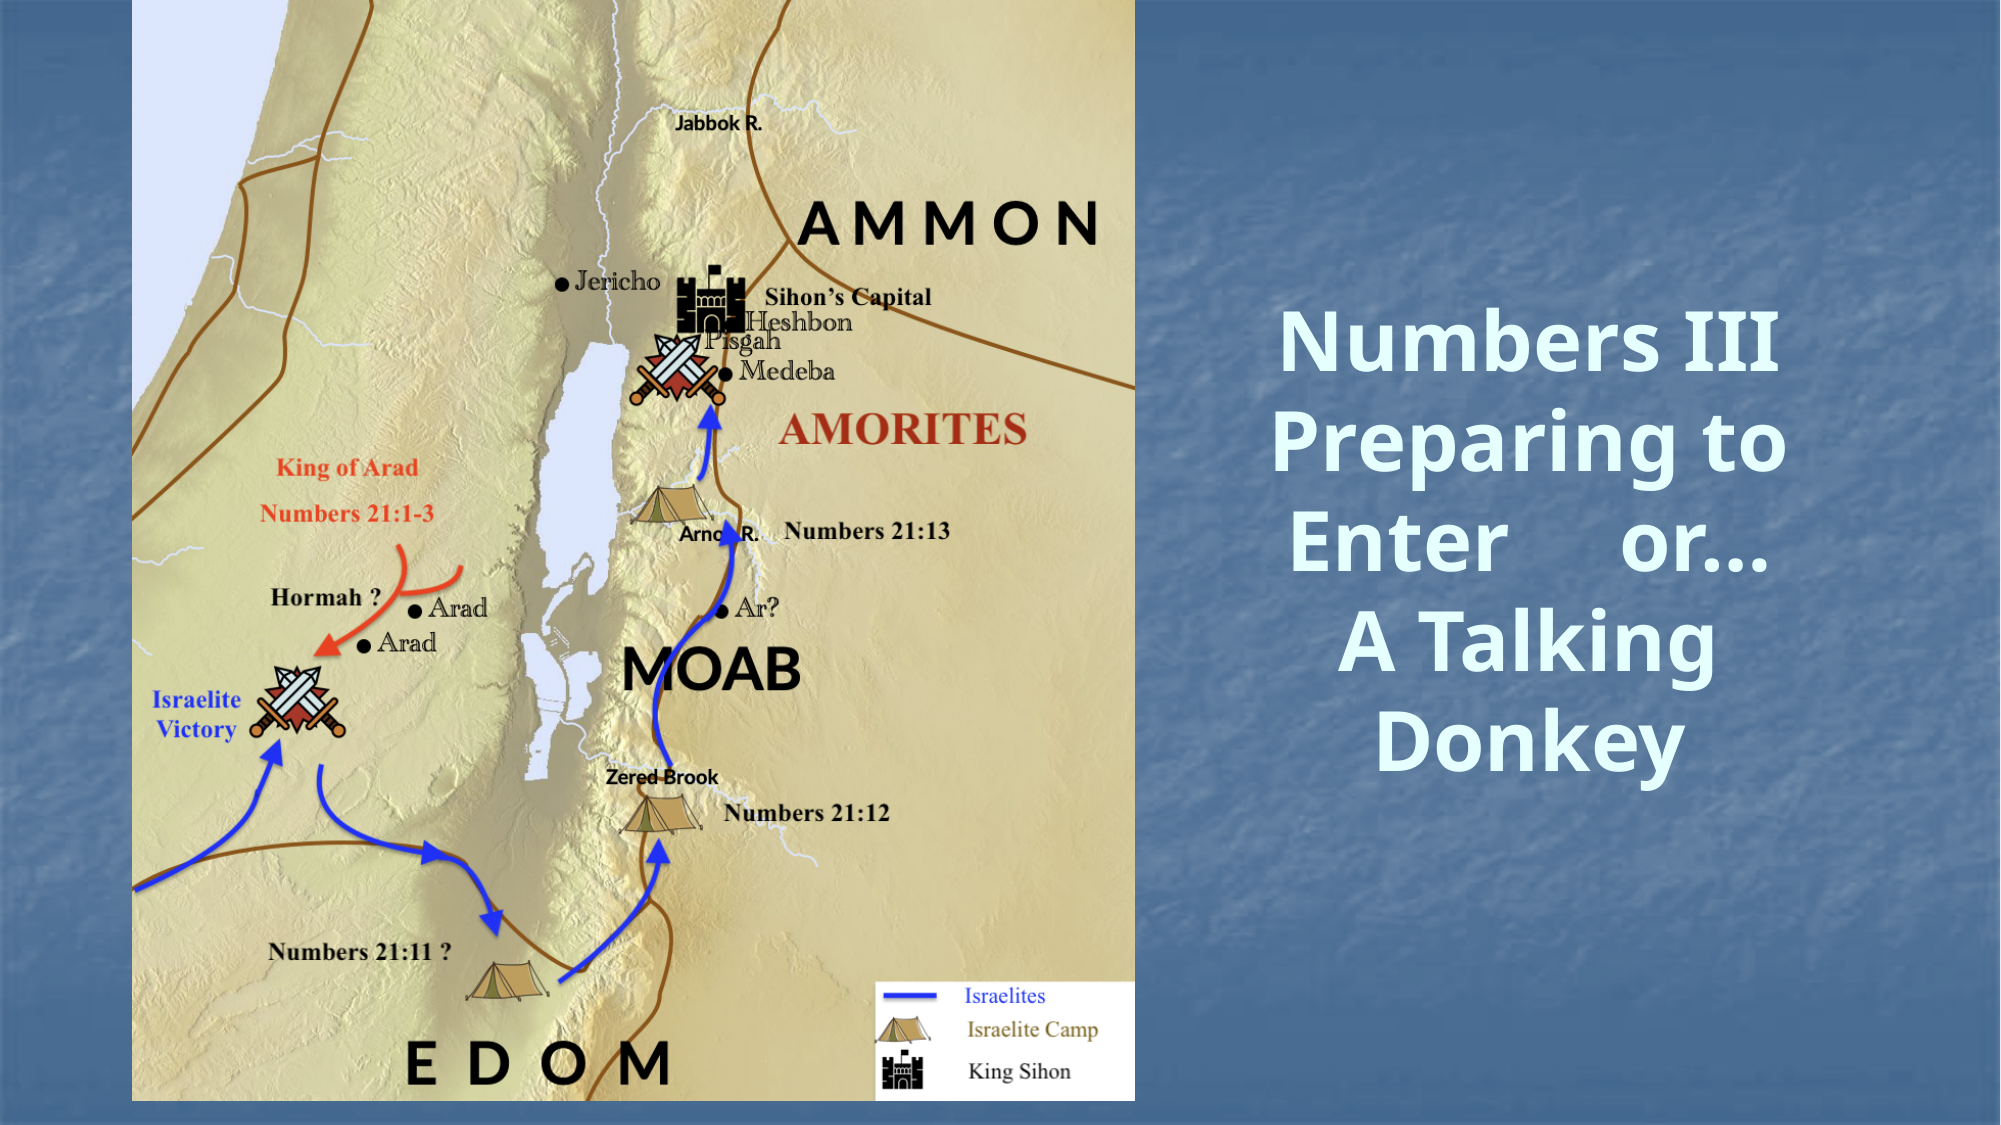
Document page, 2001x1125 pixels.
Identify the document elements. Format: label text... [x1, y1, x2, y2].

picture [131, 0, 1136, 1101]
title Numbers III Preparing to Enter or… A Talking Donkey [1158, 200, 1900, 876]
